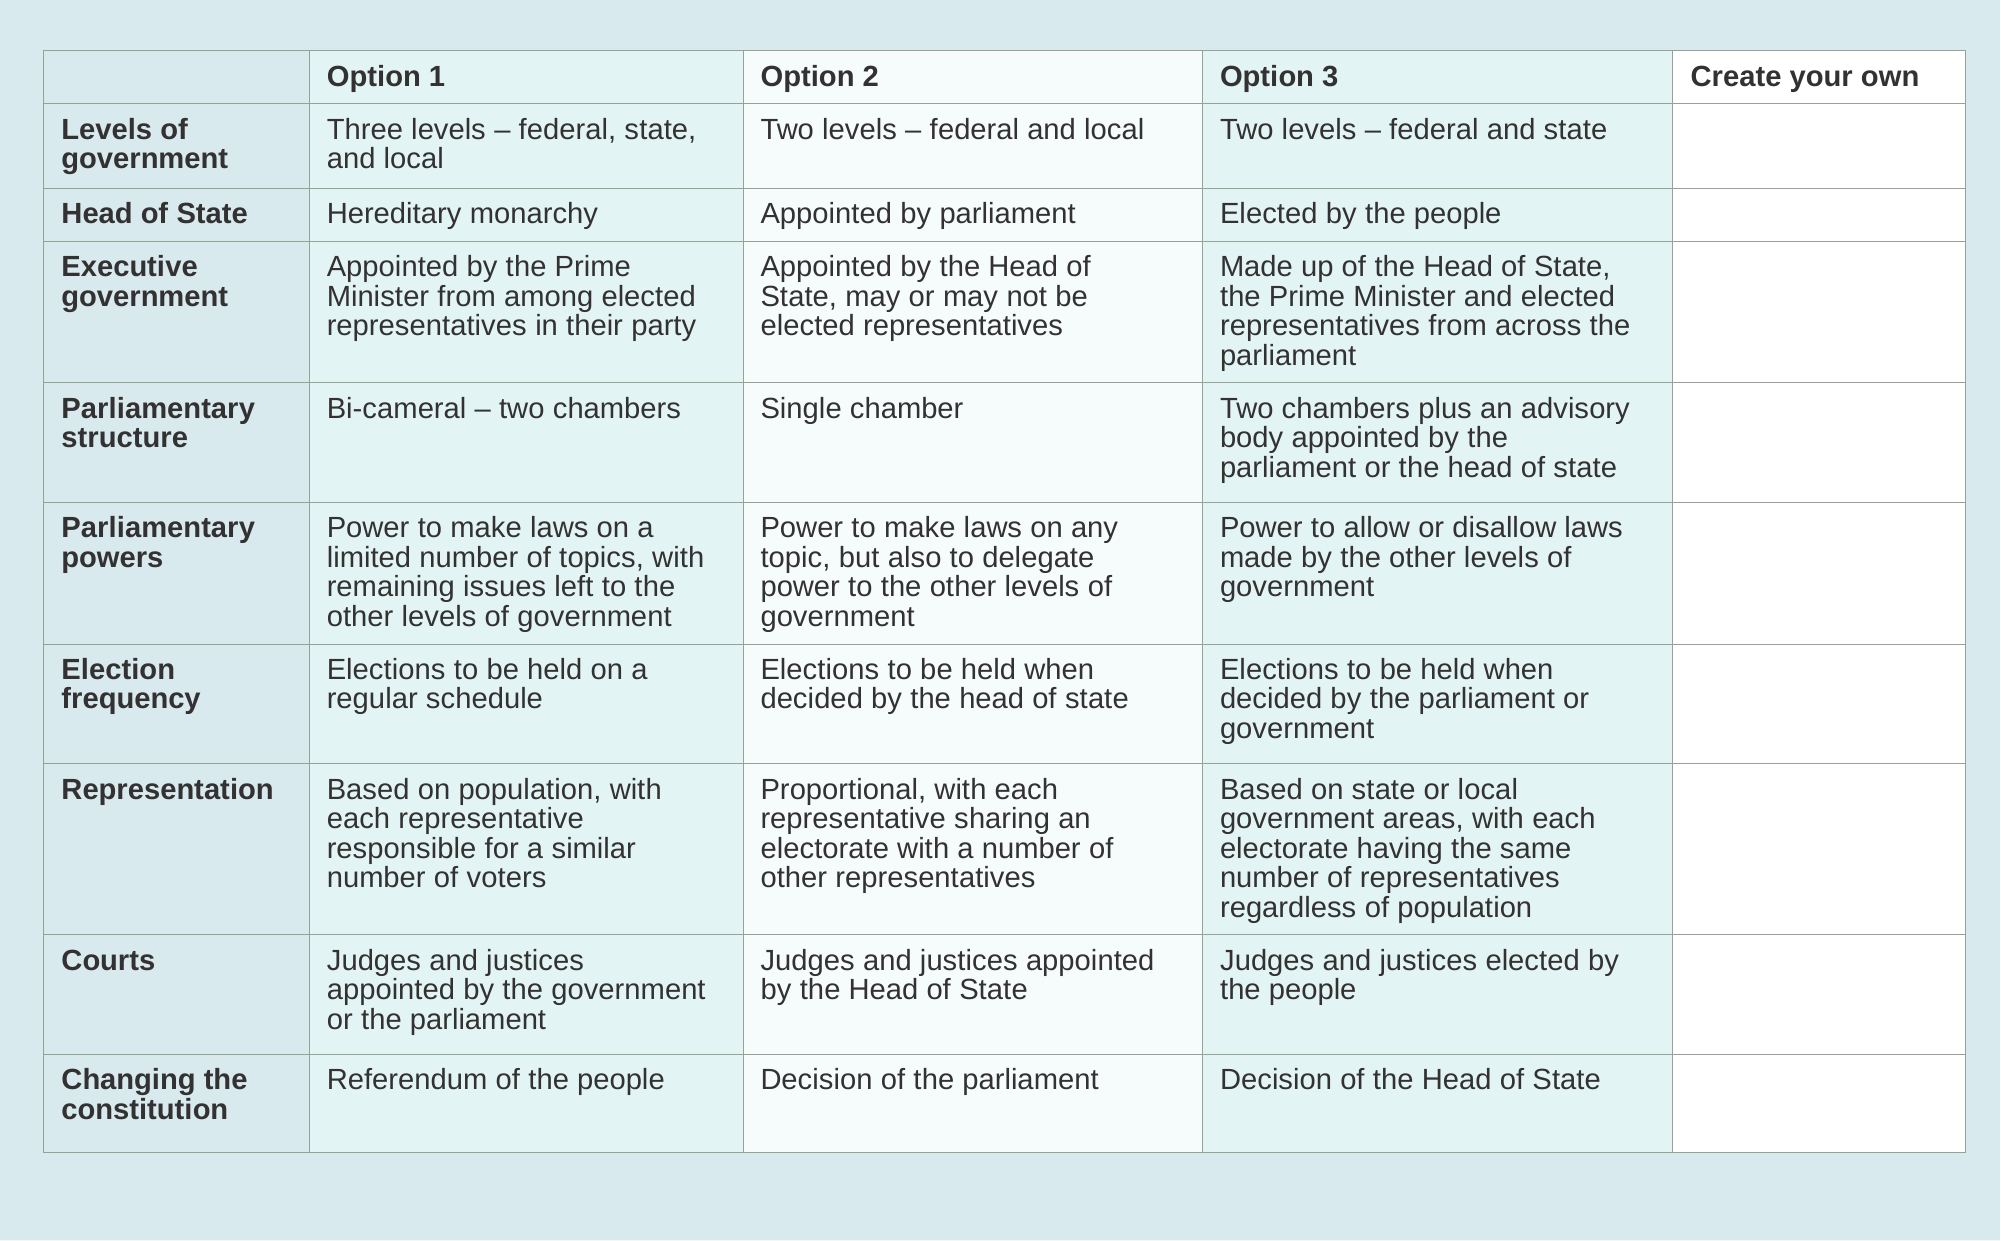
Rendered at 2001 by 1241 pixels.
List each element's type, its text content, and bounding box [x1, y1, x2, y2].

table_header Option 2 [744, 51, 1202, 103]
table_cell Decision of the parliament [744, 1055, 1202, 1152]
table_header [44, 51, 309, 103]
table_cell Changing the constitution [44, 1055, 309, 1152]
table_cell Parliamentary structure [44, 383, 309, 502]
table_cell Judges and justices appointed by the Head of State [744, 935, 1202, 1054]
table_header Create your own [1673, 51, 1965, 103]
table_cell Elected by the people [1203, 189, 1672, 241]
table_cell [1673, 503, 1965, 644]
table_cell Parliamentary powers [44, 503, 309, 644]
table_cell [1673, 189, 1965, 241]
table_cell Elections to be held when decided by the head of state [744, 645, 1202, 763]
table_cell Proportional, with each representative sharing an electorate with a number of other representatives [744, 764, 1202, 934]
table_cell Two chambers plus an advisory body appointed by the parliament or the head of state [1203, 383, 1672, 502]
table_cell Power to make laws on any topic, but also to delegate power to the other levels of government [744, 503, 1202, 644]
table_cell Appointed by parliament [744, 189, 1202, 241]
table_cell Representation [44, 764, 309, 934]
table_cell Power to make laws on a limited number of topics, with remaining issues left to the other levels of government [310, 503, 743, 644]
table_cell Head of State [44, 189, 309, 241]
table_cell Judges and justices appointed by the government or the parliament [310, 935, 743, 1054]
table_cell Two levels – federal and local [744, 104, 1202, 188]
table_cell [1673, 764, 1965, 934]
table_cell Three levels – federal, state, and local [310, 104, 743, 188]
table_cell Two levels – federal and state [1203, 104, 1672, 188]
table_cell Hereditary monarchy [310, 189, 743, 241]
table_cell Power to allow or disallow laws made by the other levels of government [1203, 503, 1672, 644]
table_cell [1673, 383, 1965, 502]
table_cell Courts [44, 935, 309, 1054]
table_cell [1673, 242, 1965, 382]
table_cell Bi-cameral – two chambers [310, 383, 743, 502]
table_cell [1673, 104, 1965, 188]
table_header Option 1 [310, 51, 743, 103]
table_cell [1673, 645, 1965, 763]
table_cell Decision of the Head of State [1203, 1055, 1672, 1152]
table_header Option 3 [1203, 51, 1672, 103]
table_cell Made up of the Head of State, the Prime Minister and elected representatives from across the parliament [1203, 242, 1672, 382]
table_cell Levels of government [44, 104, 309, 188]
table_cell Elections to be held on a regular schedule [310, 645, 743, 763]
table_cell Based on state or local government areas, with each electorate having the same number of representatives regardless of population [1203, 764, 1672, 934]
table_cell Appointed by the Head of State, may or may not be elected representatives [744, 242, 1202, 382]
table_cell Judges and justices elected by the people [1203, 935, 1672, 1054]
table_cell Executive government [44, 242, 309, 382]
table_cell Referendum of the people [310, 1055, 743, 1152]
table_cell Election frequency [44, 645, 309, 763]
table_cell [1673, 935, 1965, 1054]
table_cell Appointed by the Prime Minister from among elected representatives in their party [310, 242, 743, 382]
table_cell Elections to be held when decided by the parliament or government [1203, 645, 1672, 763]
table_cell Single chamber [744, 383, 1202, 502]
table_cell Based on population, with each representative responsible for a similar number of voters [310, 764, 743, 934]
table_cell [1673, 1055, 1965, 1152]
